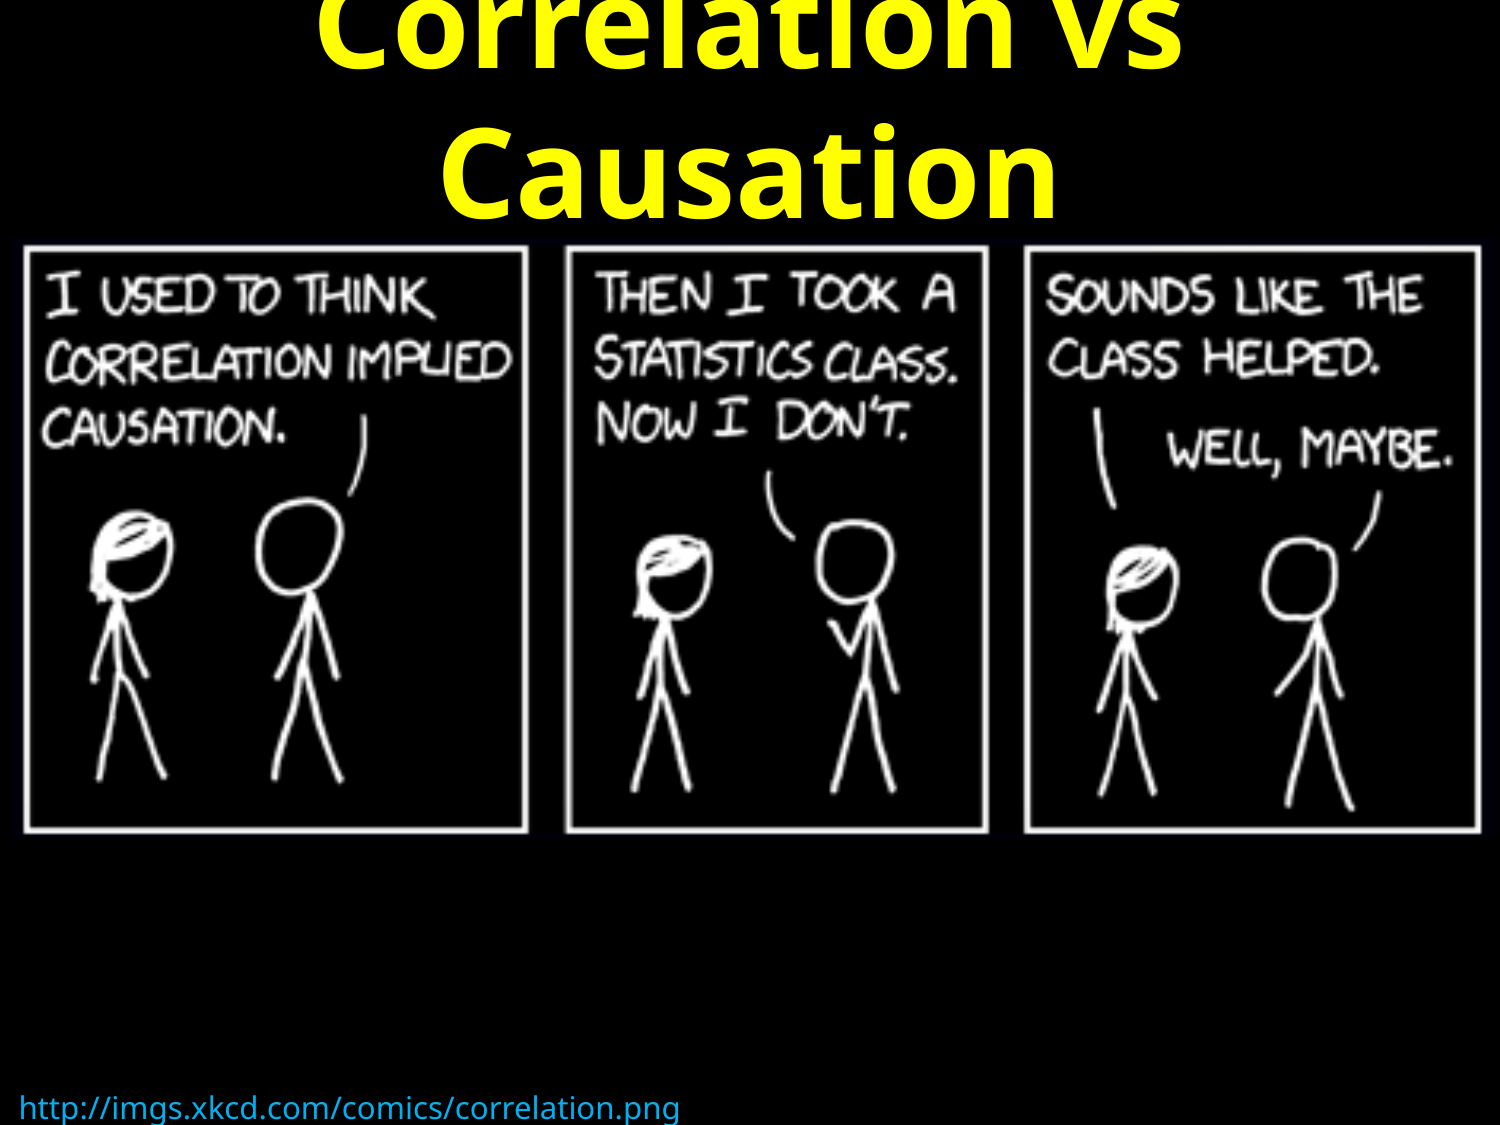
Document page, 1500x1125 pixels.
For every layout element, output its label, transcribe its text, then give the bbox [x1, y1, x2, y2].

picture [12, 237, 1496, 838]
text_box http://imgs.xkcd.com/comics/correlation.png [3, 1074, 754, 1125]
title Correlation vs Causation [0, 0, 1500, 188]
